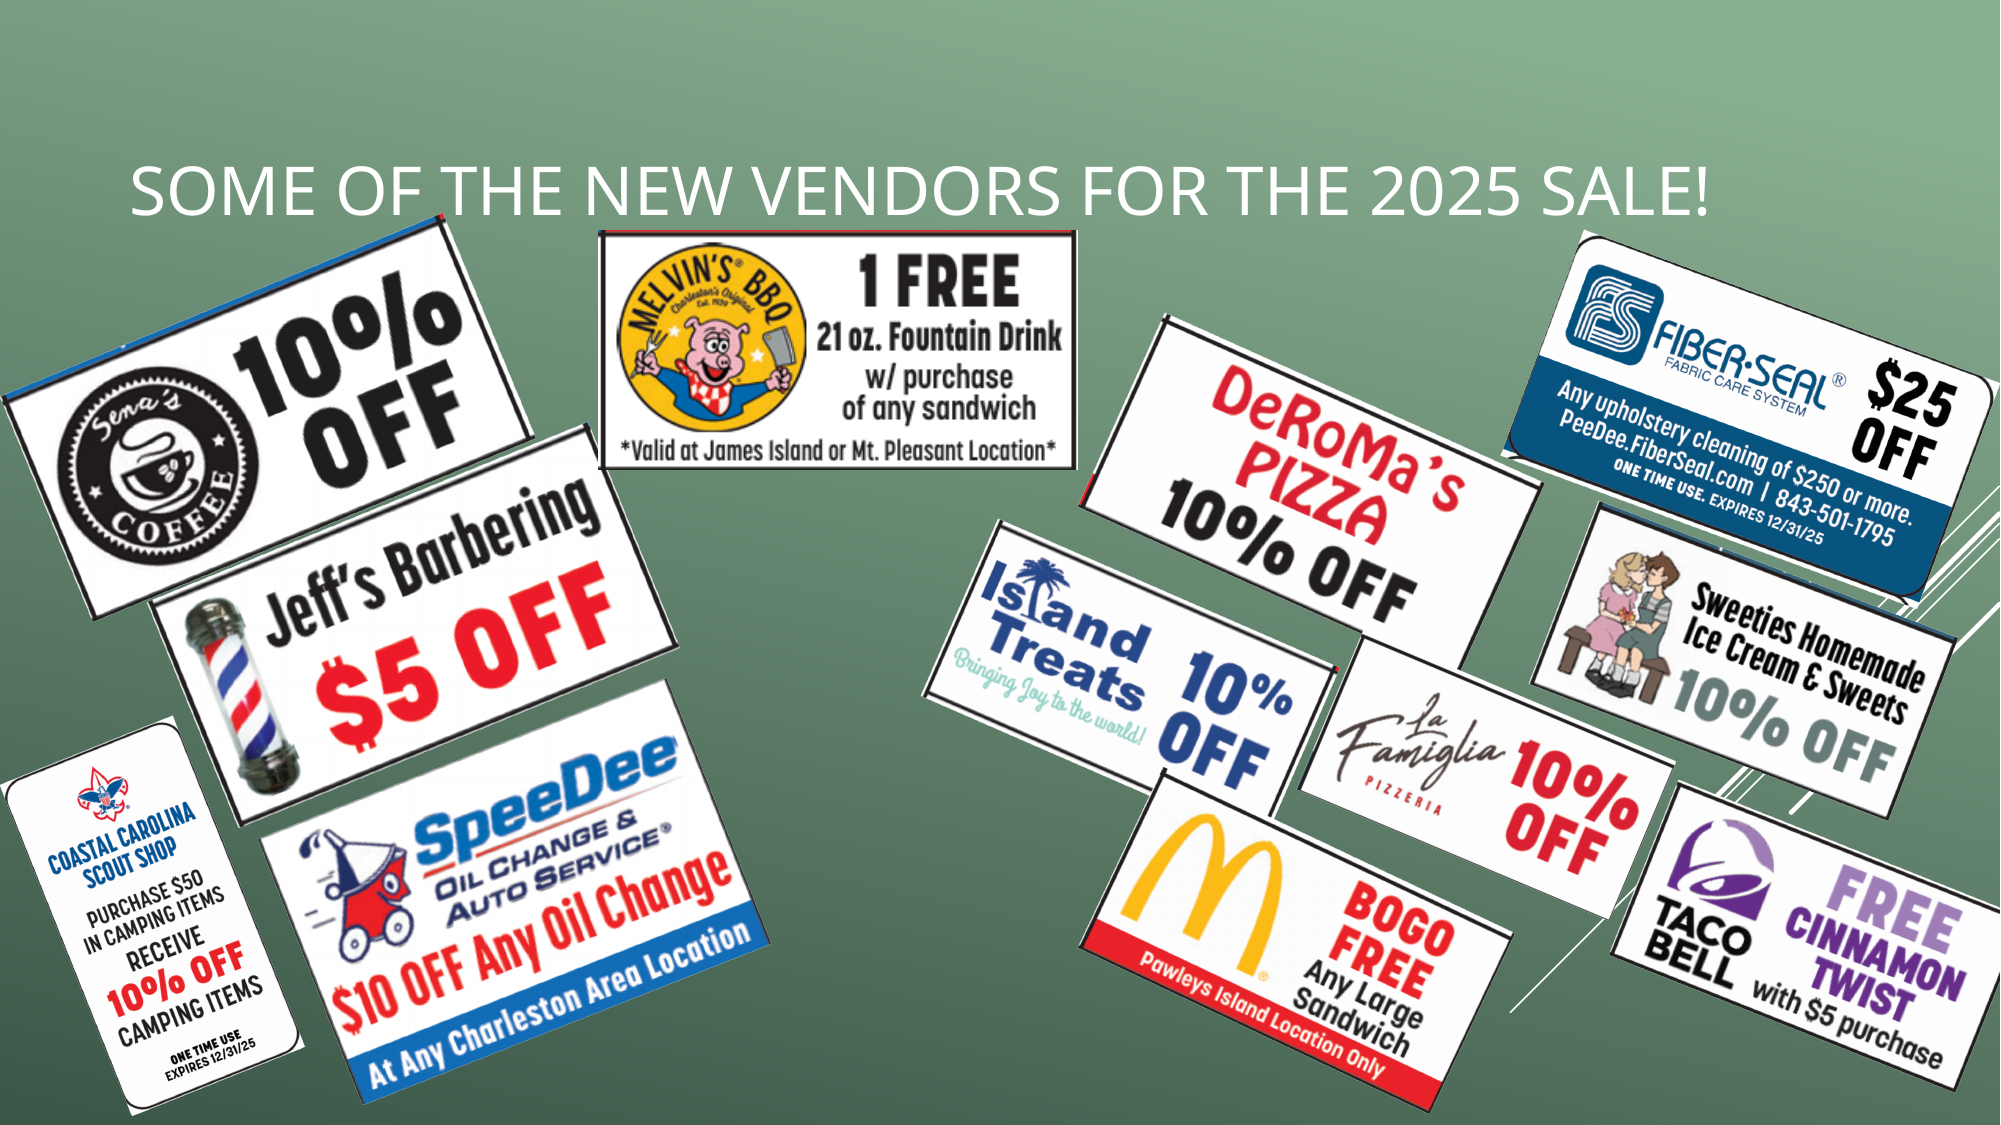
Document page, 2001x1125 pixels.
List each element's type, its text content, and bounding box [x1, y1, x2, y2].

title Some of the New vendors for the 2025 sale! [111, 99, 1731, 359]
picture [0, 213, 1078, 1116]
picture [921, 196, 2000, 1113]
